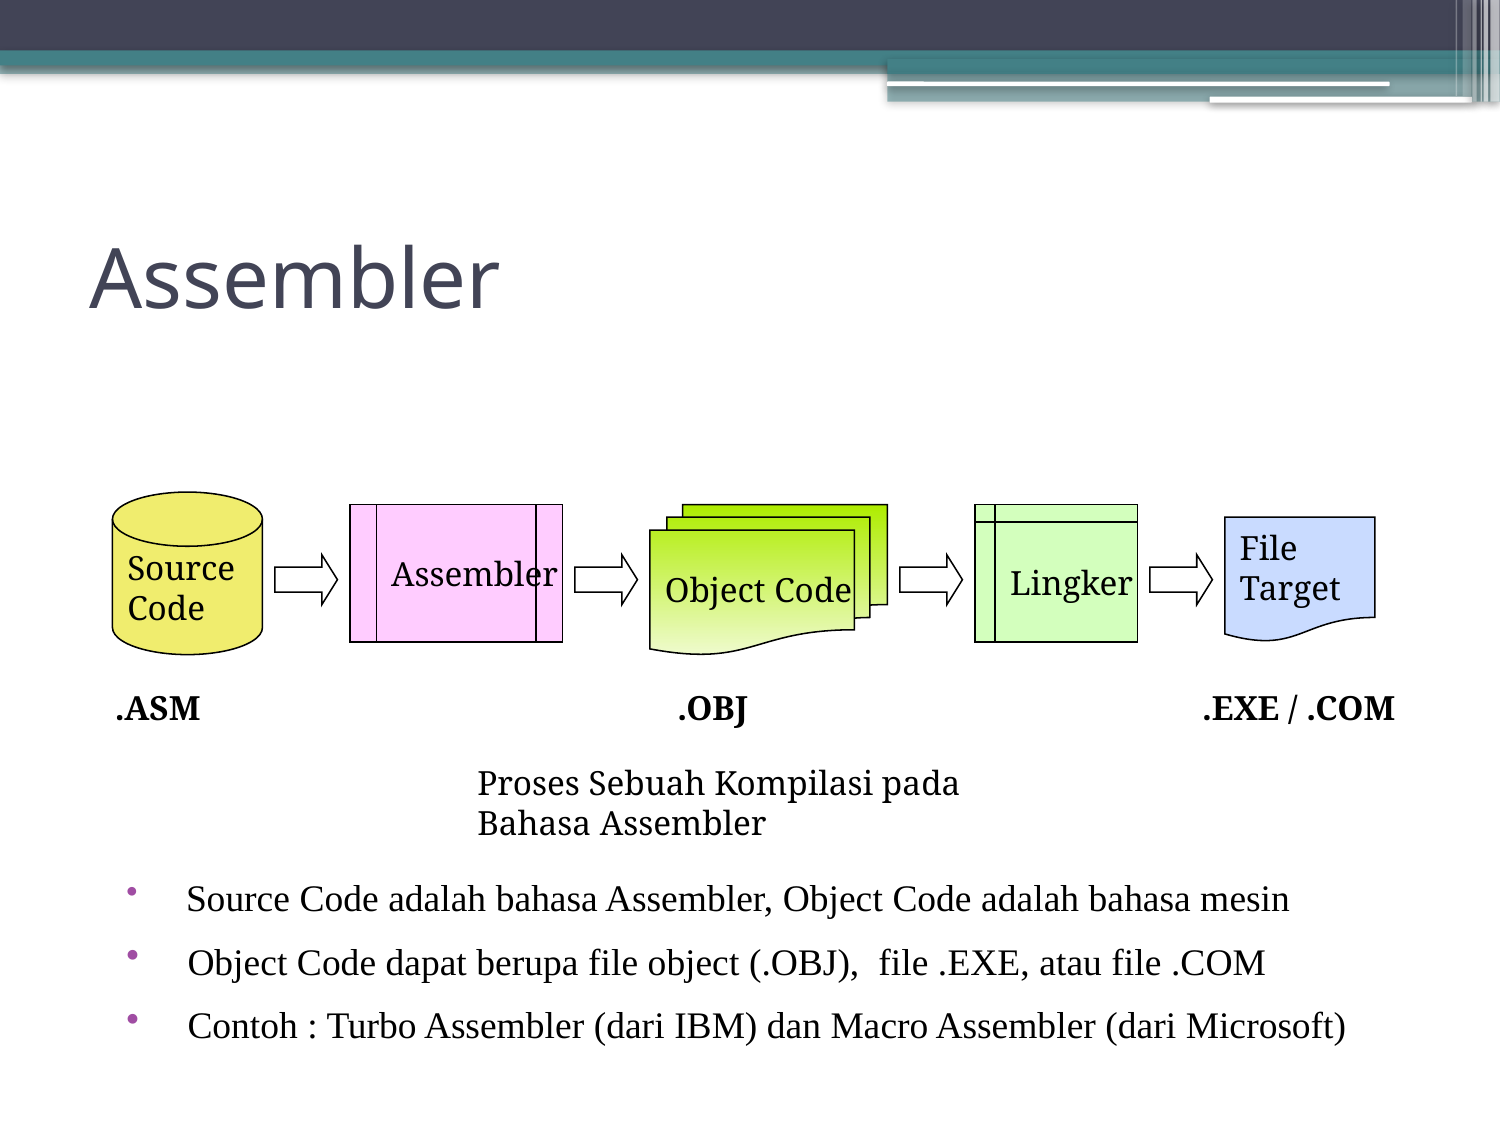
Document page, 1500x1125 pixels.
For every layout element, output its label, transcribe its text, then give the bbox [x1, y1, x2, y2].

text_box .ASM [99, 679, 275, 735]
text_box [574, 554, 638, 605]
text_box Source Code [112, 492, 263, 655]
text_box [274, 554, 338, 605]
text_box Assembler [349, 504, 563, 643]
text_box Proses Sebuah Kompilasi pada Bahasa Assembler [462, 754, 1050, 850]
text_box File Target [1224, 517, 1375, 641]
text_box [1149, 554, 1213, 605]
list Source Code adalah bahasa Assembler, Object Code adalah bahasa mesin Object Code dapat berupa file object (.OBJ), file .EXE, atau file .COM Contoh : Turbo Assembler (dari IBM) dan Macro Assembler (dari Microsoft) [93, 866, 1418, 1125]
text_box .EXE / .COM [1187, 679, 1425, 735]
text_box [899, 554, 963, 605]
title Assembler [75, 187, 1425, 363]
text_box Object Code [649, 504, 888, 655]
text_box .OBJ [662, 679, 838, 735]
text_box Lingker [974, 504, 1138, 643]
